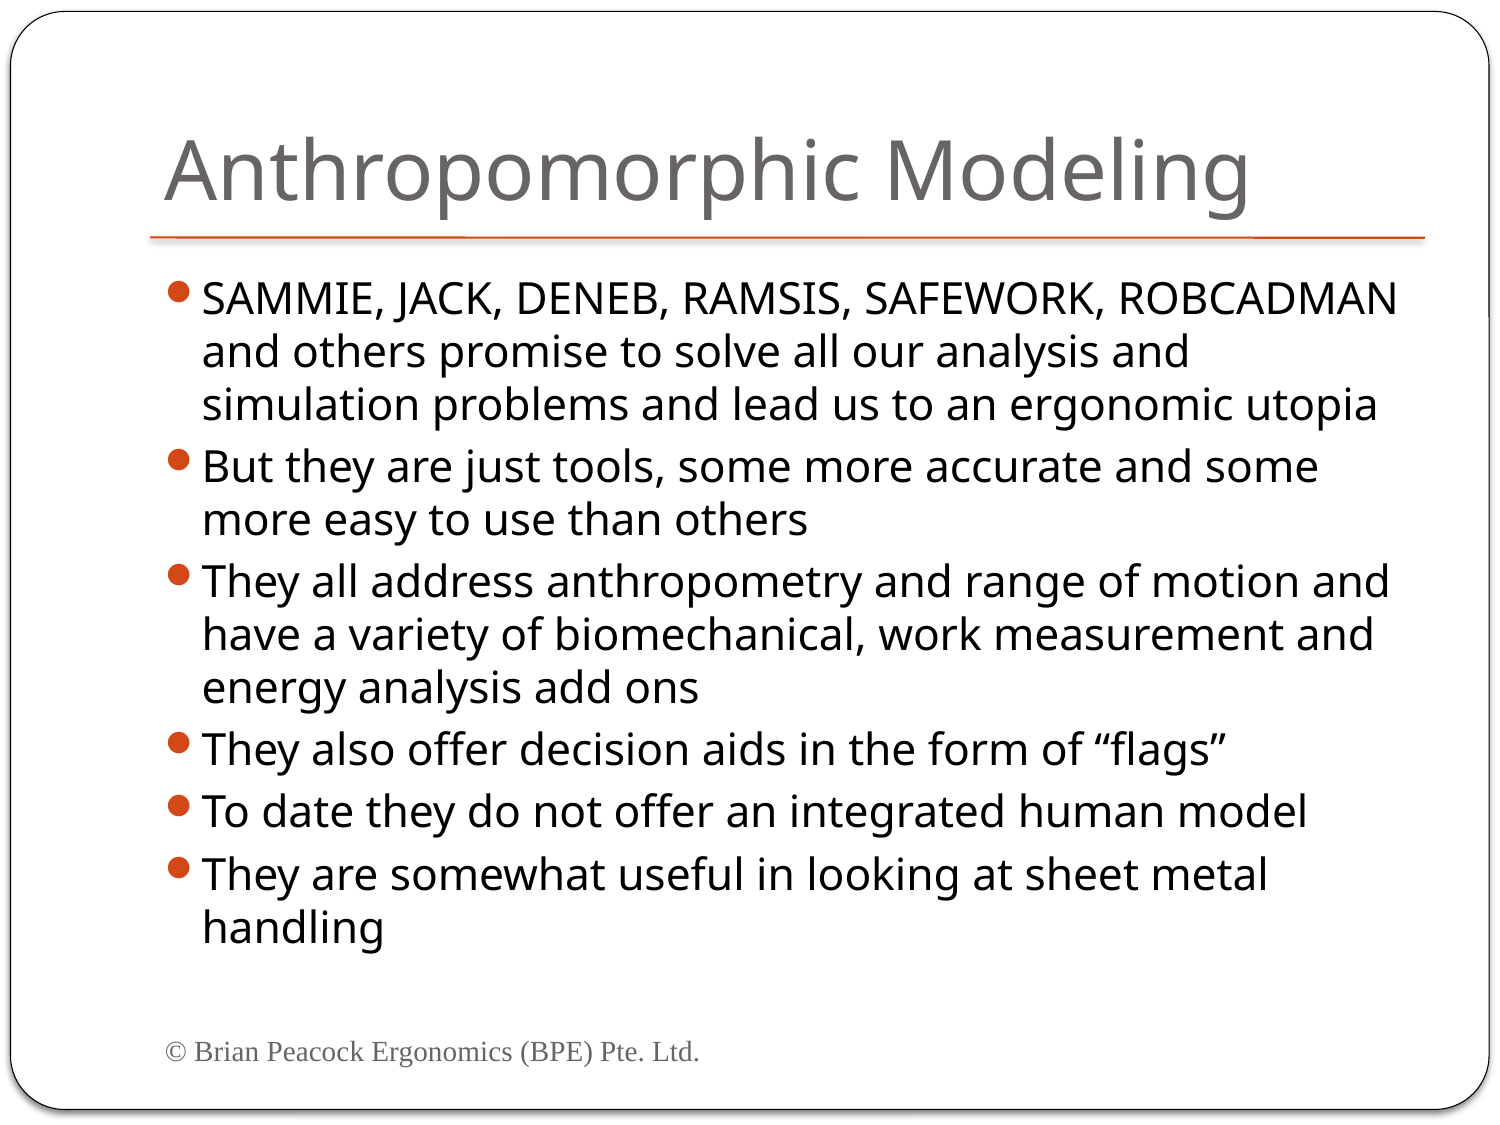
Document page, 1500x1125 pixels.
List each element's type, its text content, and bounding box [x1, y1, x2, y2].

footer © Brian Peacock Ergonomics (BPE) Pte. Ltd. [150, 1013, 800, 1088]
title Anthropomorphic Modeling [150, 45, 1425, 233]
list SAMMIE, JACK, DENEB, RAMSIS, SAFEWORK, ROBCADMAN and others promise to solve all our analysis and simulation problems and lead us to an ergonomic utopia But they are just tools, some more accurate and some more easy to use than others They all address anthropometry and range of motion and have a variety of biomechanical, work measurement and energy analysis add ons They also offer decision aids in the form of “flags” To date they do not offer an integrated human model They are somewhat useful in looking at sheet metal handling [150, 262, 1425, 1013]
